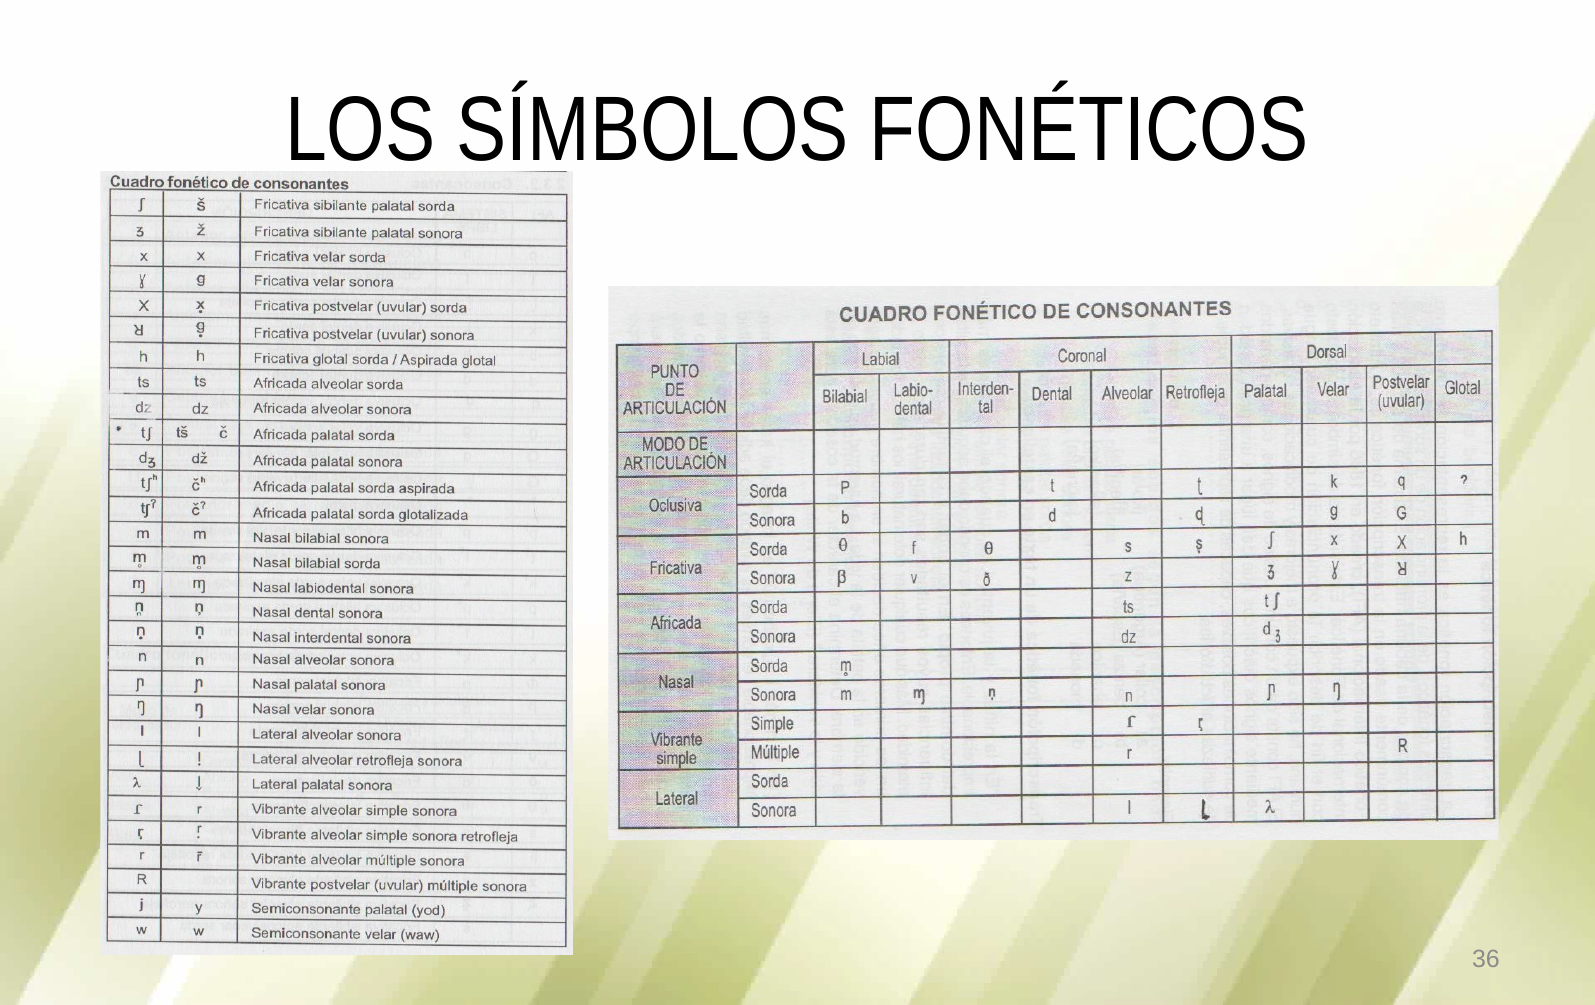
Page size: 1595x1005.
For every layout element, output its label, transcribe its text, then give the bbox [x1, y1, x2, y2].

picture [608, 286, 1499, 840]
title LOS SÍMBOLOS FONÉTICOS [79, 40, 1516, 208]
slide_number 36 [1142, 930, 1516, 985]
picture [100, 170, 574, 956]
